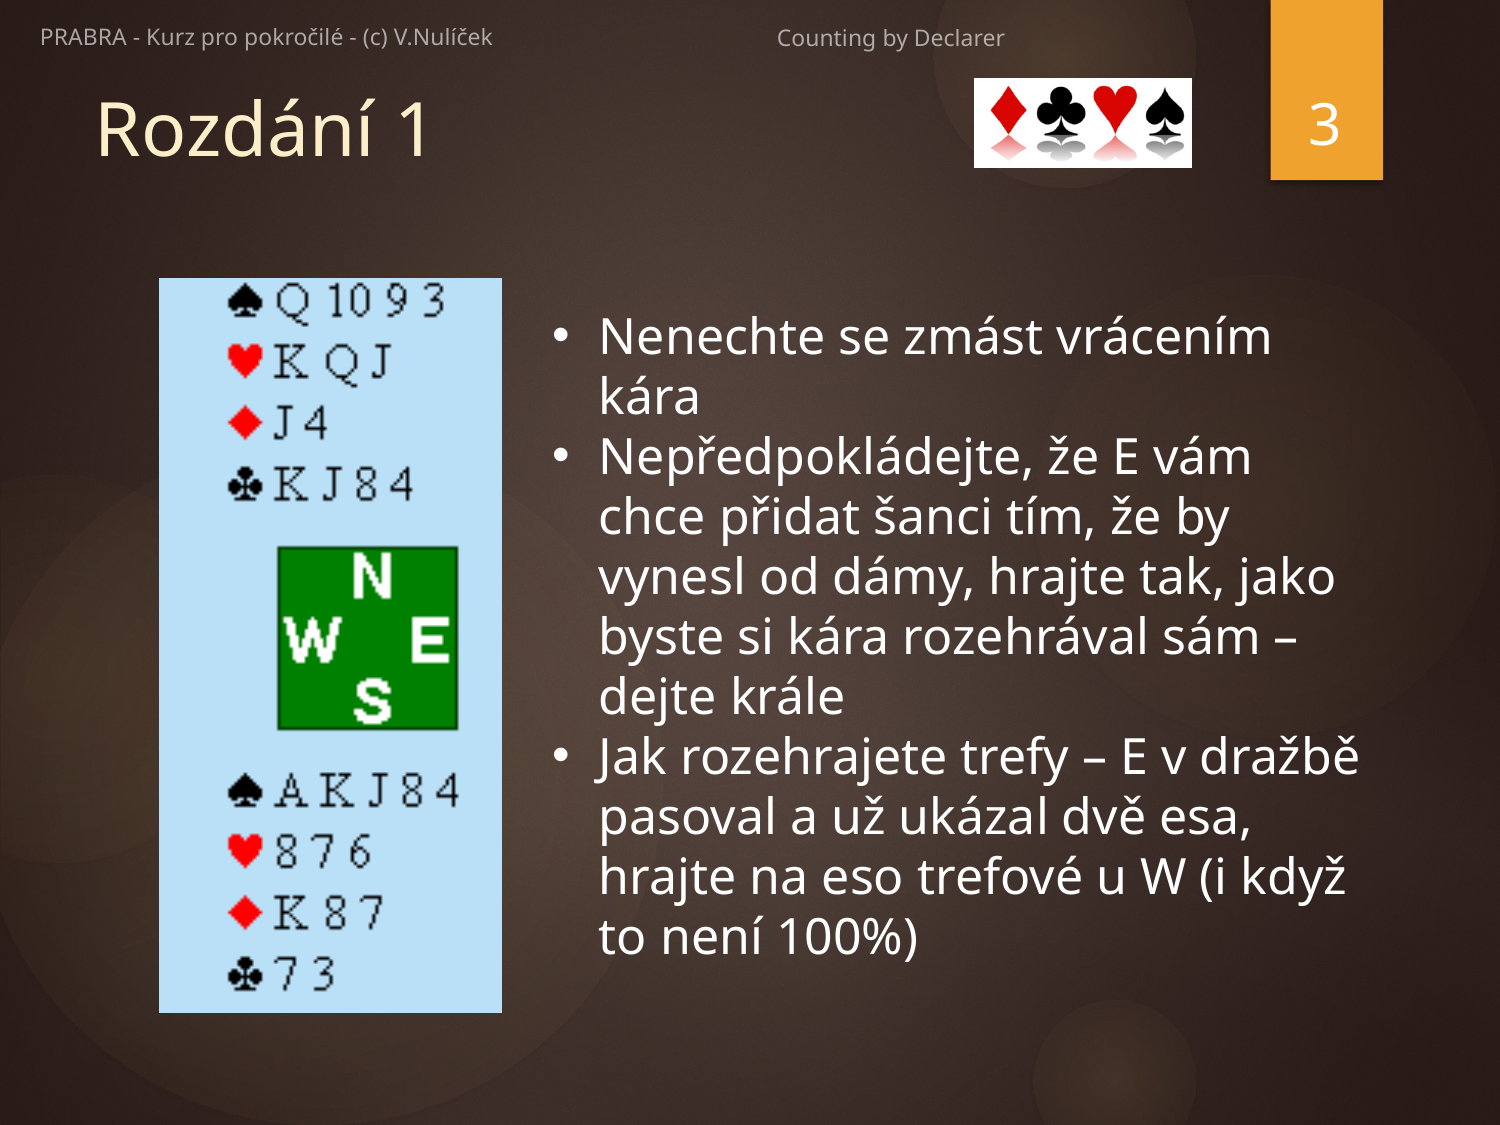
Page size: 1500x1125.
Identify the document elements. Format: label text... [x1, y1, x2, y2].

picture [159, 278, 503, 1014]
title Rozdání 1 [79, 74, 939, 303]
footer PRABRA - Kurz pro pokročilé - (c) V.Nulíček [25, 20, 659, 58]
text_box Nenechte se zmást vrácením kára Nepředpokládejte, že E vám chce přidat šanci tím, že by vynesl od dámy, hrajte tak, jako byste si kára rozehrával sám – dejte krále Jak rozehrajete trefy – E v dražbě pasoval a už ukázal dvě esa, hrajte na eso trefové u W (i když to není 100%) [537, 297, 1376, 972]
slide_number 3 [1273, 48, 1378, 175]
slide_number Counting by Declarer [761, 16, 1274, 55]
picture [974, 78, 1192, 168]
